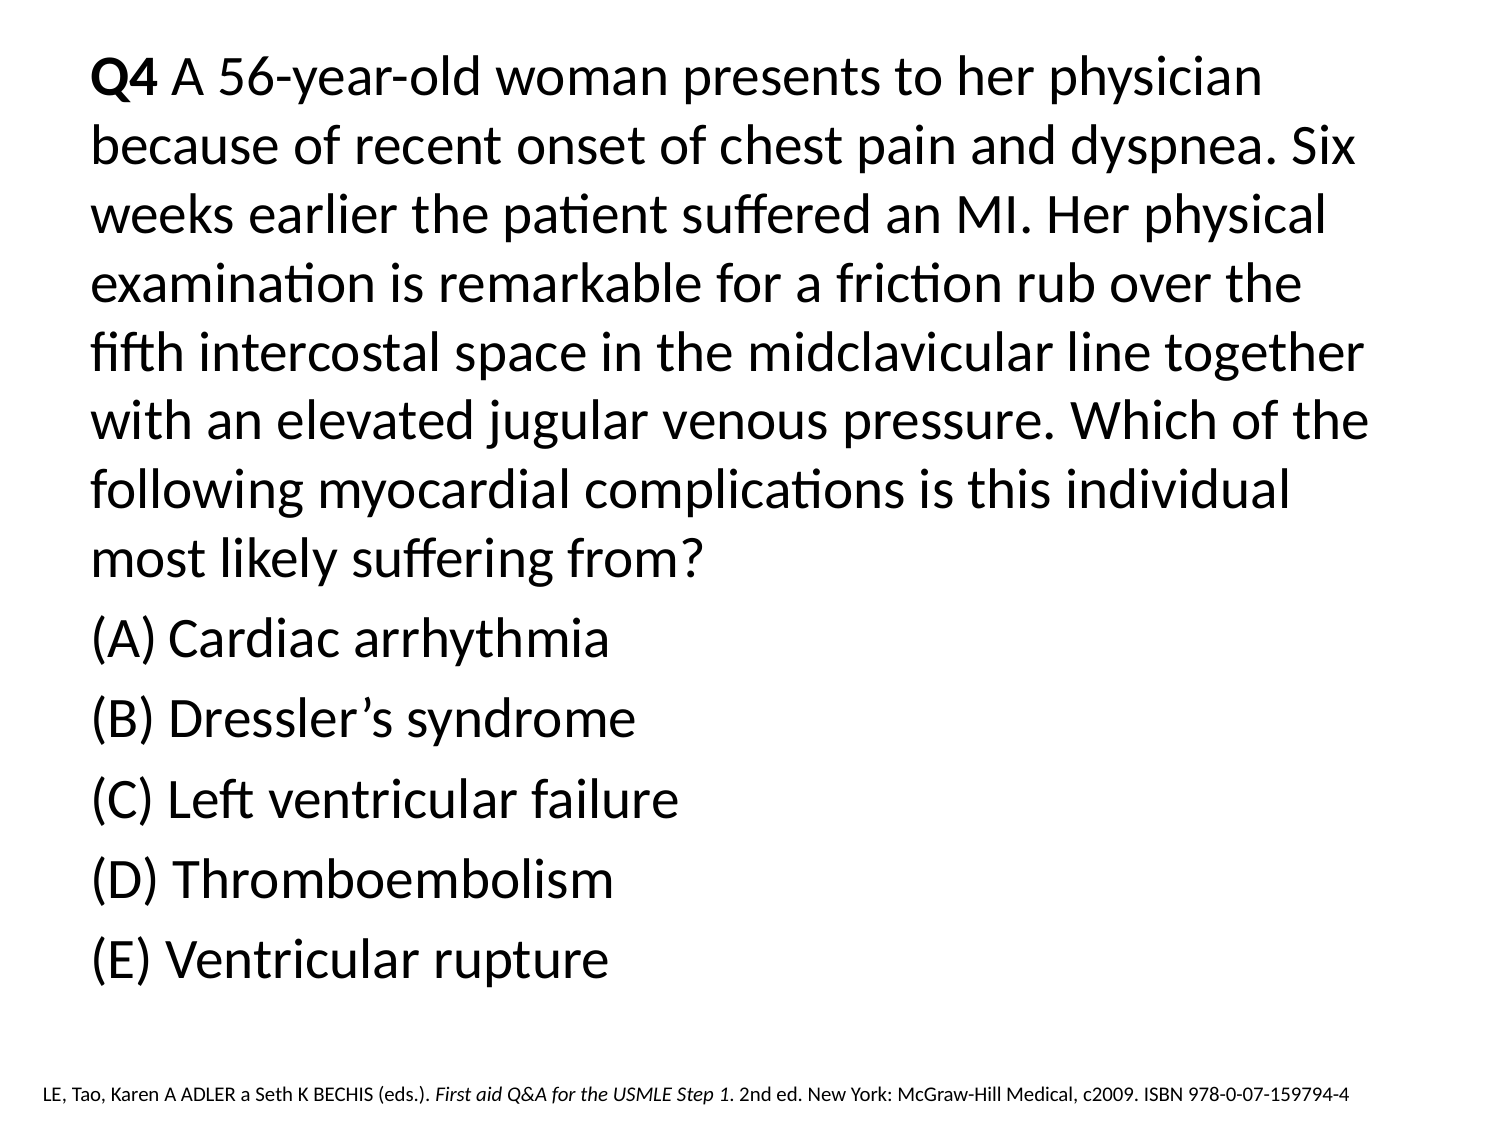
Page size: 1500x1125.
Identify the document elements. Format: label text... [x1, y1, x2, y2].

text_box LE, Tao, Karen A ADLER a Seth K BECHIS (eds.). First aid Q&A for the USMLE Step 1. 2nd ed. New York: McGraw-Hill Medical, c2009. ISBN 978-0-07-159794-4 [28, 1072, 1463, 1113]
list Q4 A 56-year-old woman presents to her physician because of recent onset of chest pain and dyspnea. Six weeks earlier the patient suffered an MI. Her physical examination is remarkable for a friction rub over the fifth intercostal space in the midclavicular line together with an elevated jugular venous pressure. Which of the following myocardial complications is this individual most likely suffering from? Cardiac arrhythmia (B) Dressler’s syndrome (C) Left ventricular failure (D) Thromboembolism (E) Ventricular rupture [75, 30, 1425, 1005]
